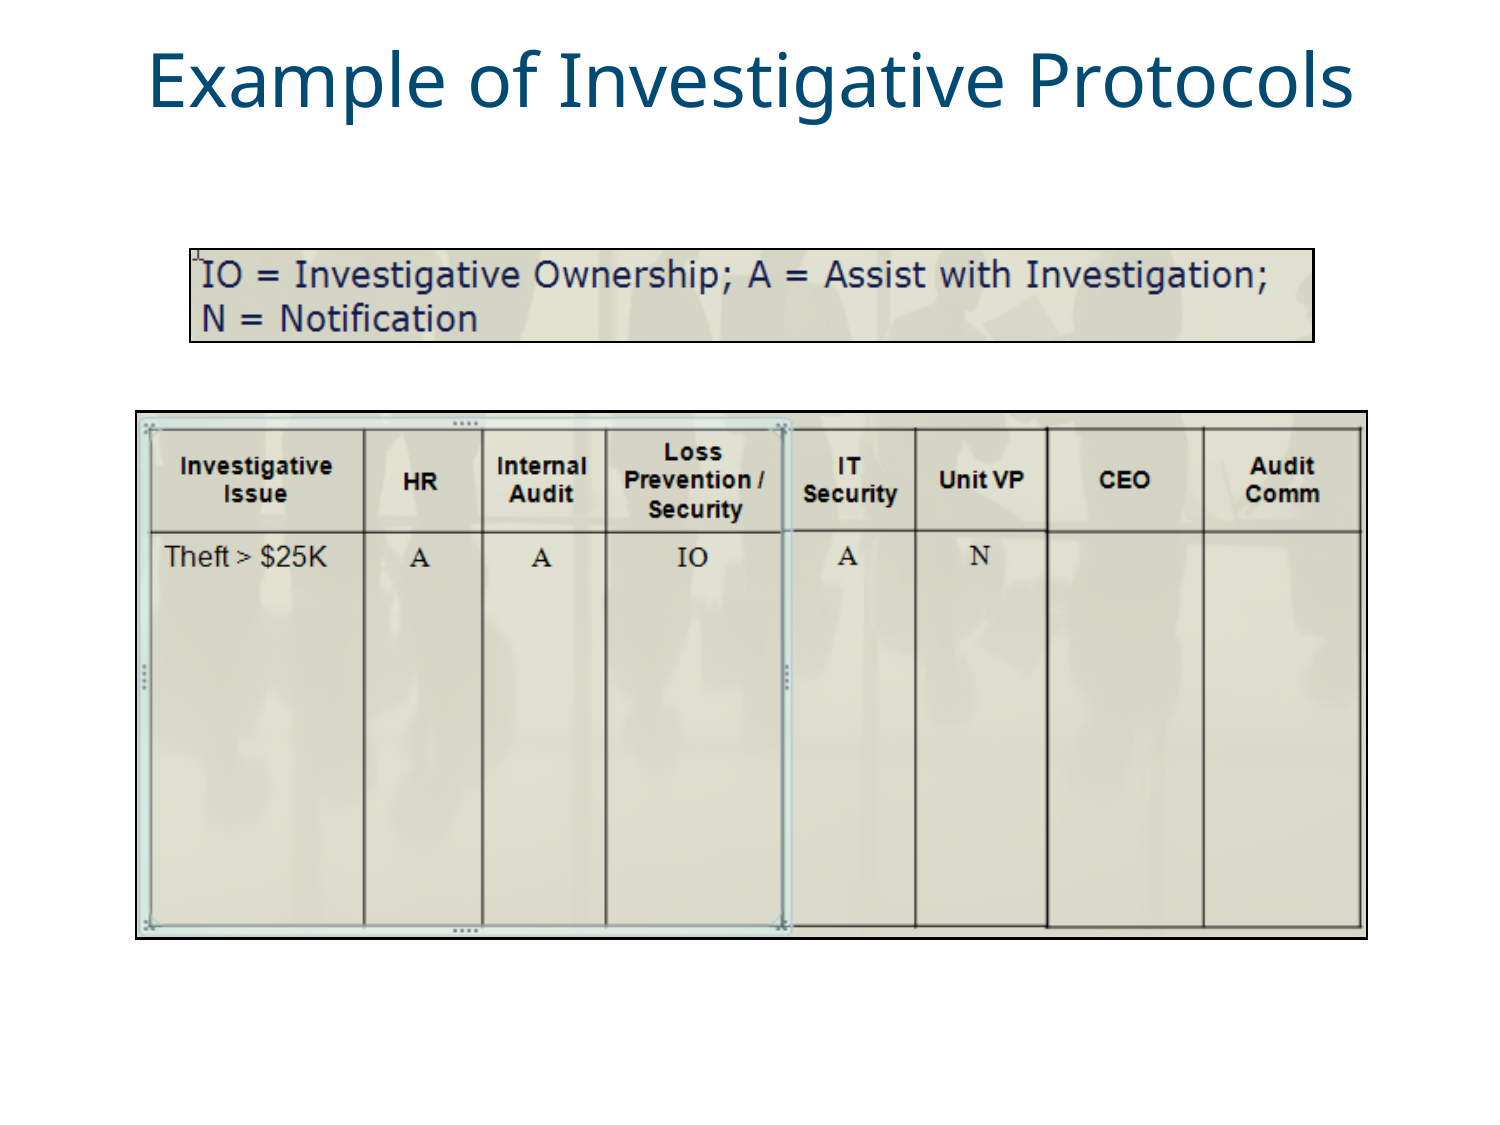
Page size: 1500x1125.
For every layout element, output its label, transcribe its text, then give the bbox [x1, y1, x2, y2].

picture [136, 412, 1367, 938]
picture [190, 249, 1313, 342]
title Example of Investigative Protocols [1, 24, 1500, 163]
